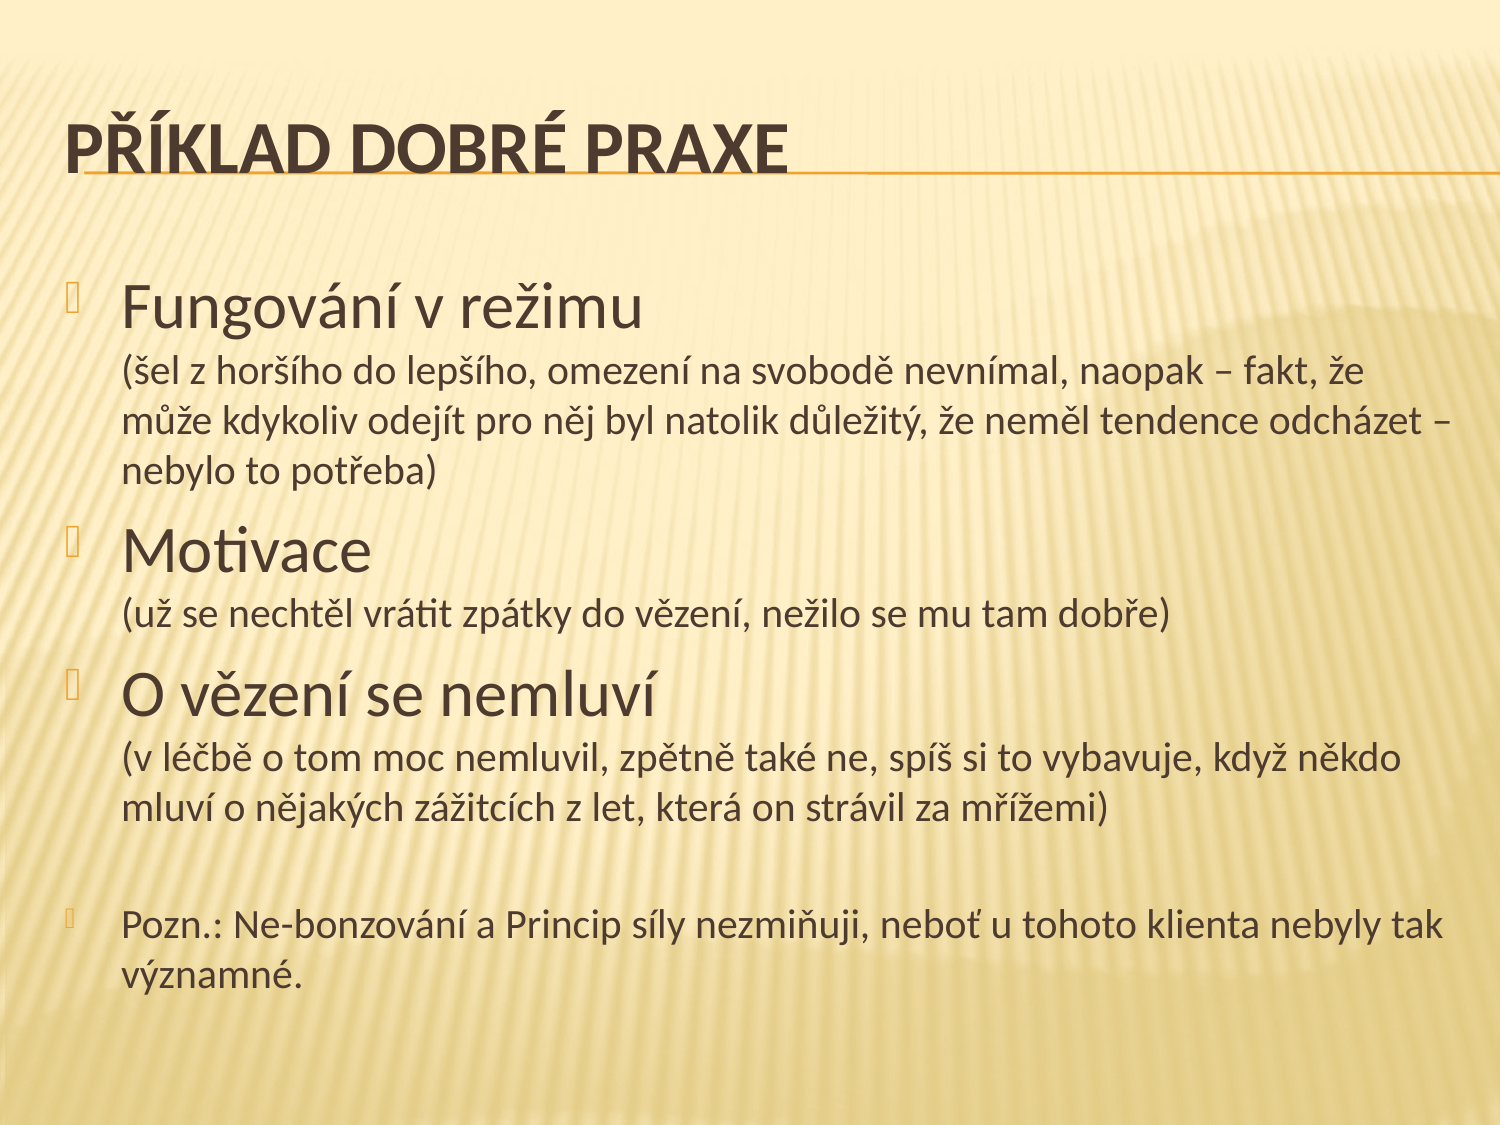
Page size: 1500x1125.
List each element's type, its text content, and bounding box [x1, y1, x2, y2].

list Fungování v režimu (šel z horšího do lepšího, omezení na svobodě nevnímal, naopak – fakt, že může kdykoliv odejít pro něj byl natolik důležitý, že neměl tendence odcházet – nebylo to potřeba) Motivace (už se nechtěl vrátit zpátky do vězení, nežilo se mu tam dobře) O vězení se nemluví (v léčbě o tom moc nemluvil, zpětně také ne, spíš si to vybavuje, když někdo mluví o nějakých zážitcích z let, která on strávil za mřížemi) Pozn.: Ne-bonzování a Princip síly nezmiňuji, neboť u tohoto klienta nebyly tak významné. [50, 254, 1475, 1094]
title Příklad dobré praxe [50, 75, 1475, 213]
